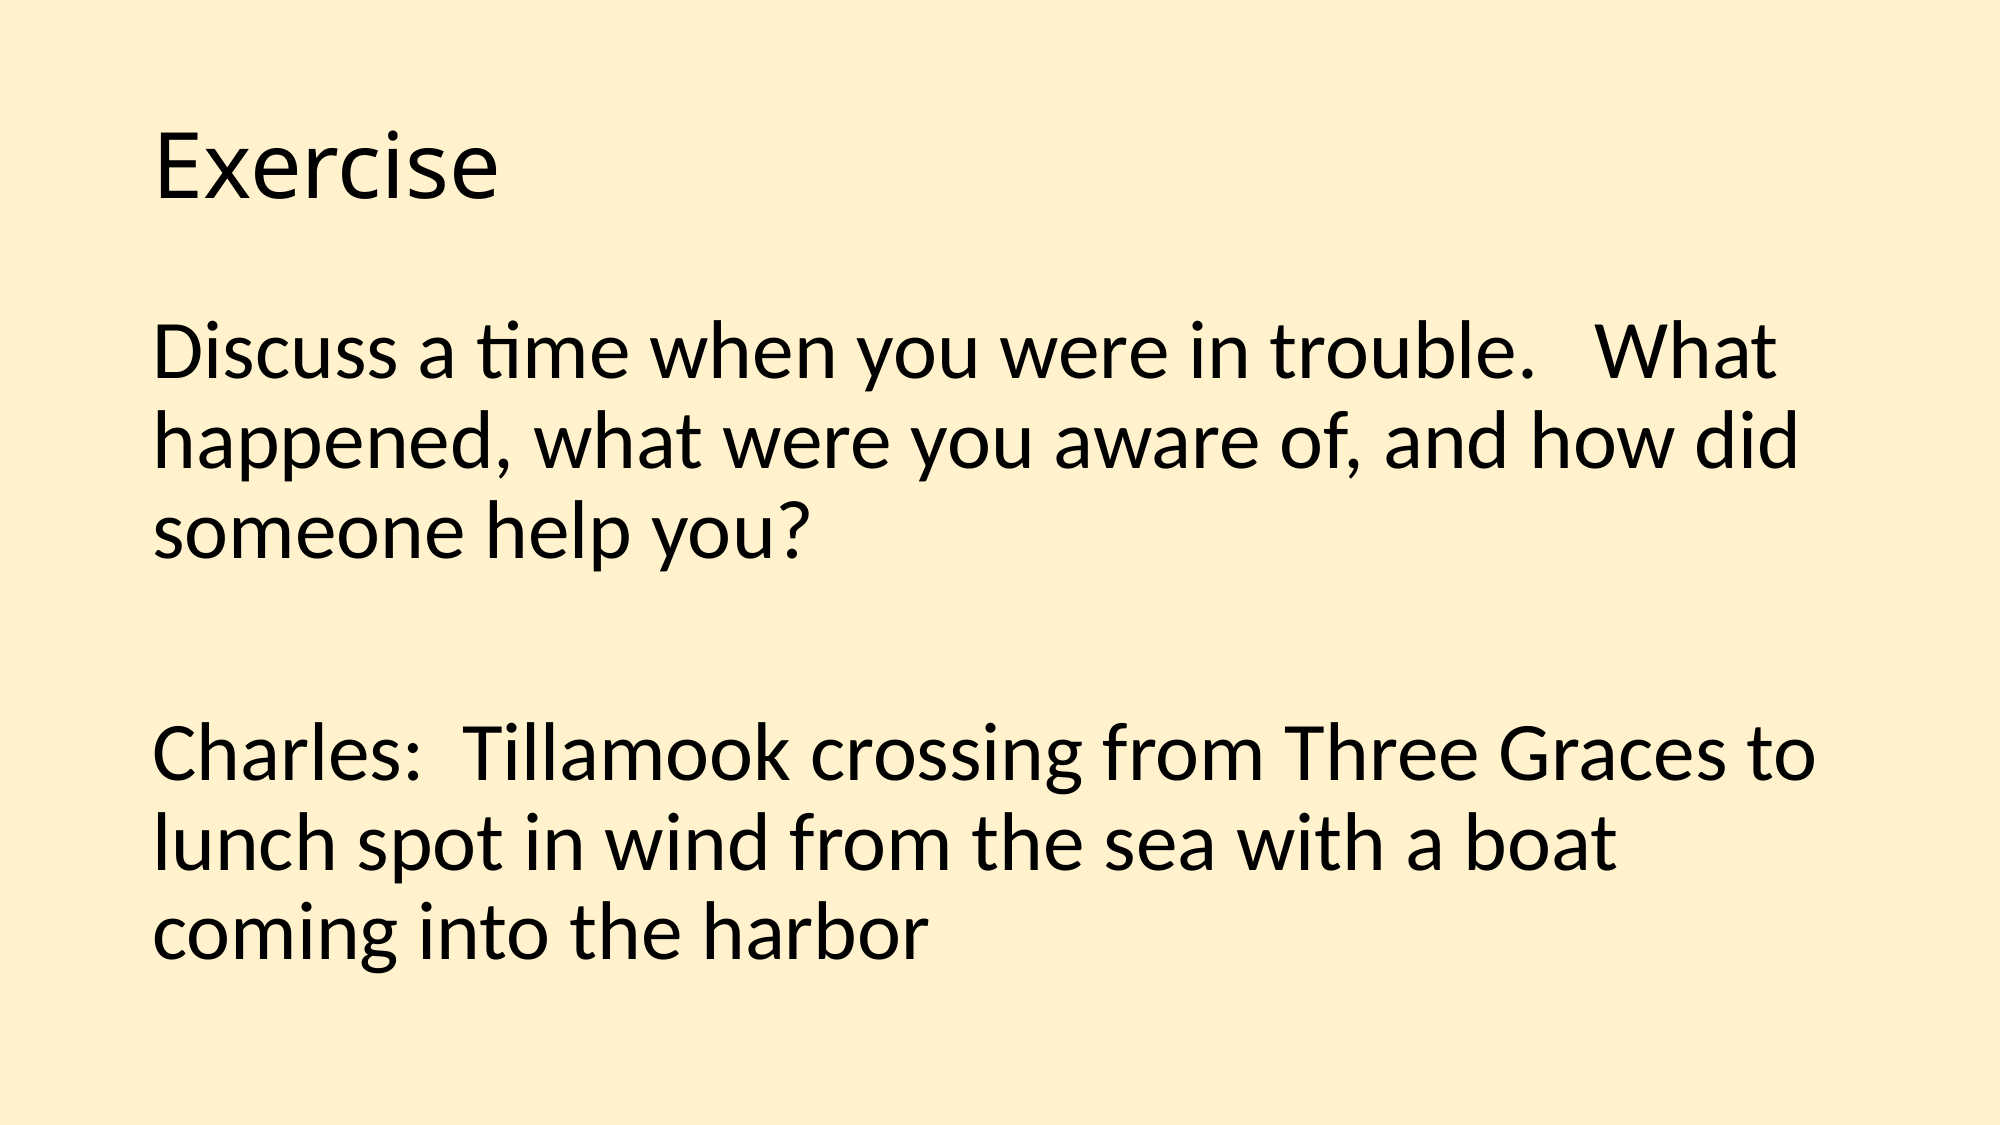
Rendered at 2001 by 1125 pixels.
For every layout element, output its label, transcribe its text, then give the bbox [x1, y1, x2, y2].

list Discuss a time when you were in trouble. What happened, what were you aware of, and how did someone help you? Charles: Tillamook crossing from Three Graces to lunch spot in wind from the sea with a boat coming into the harbor [137, 299, 1863, 1014]
title Exercise [137, 59, 1863, 278]
